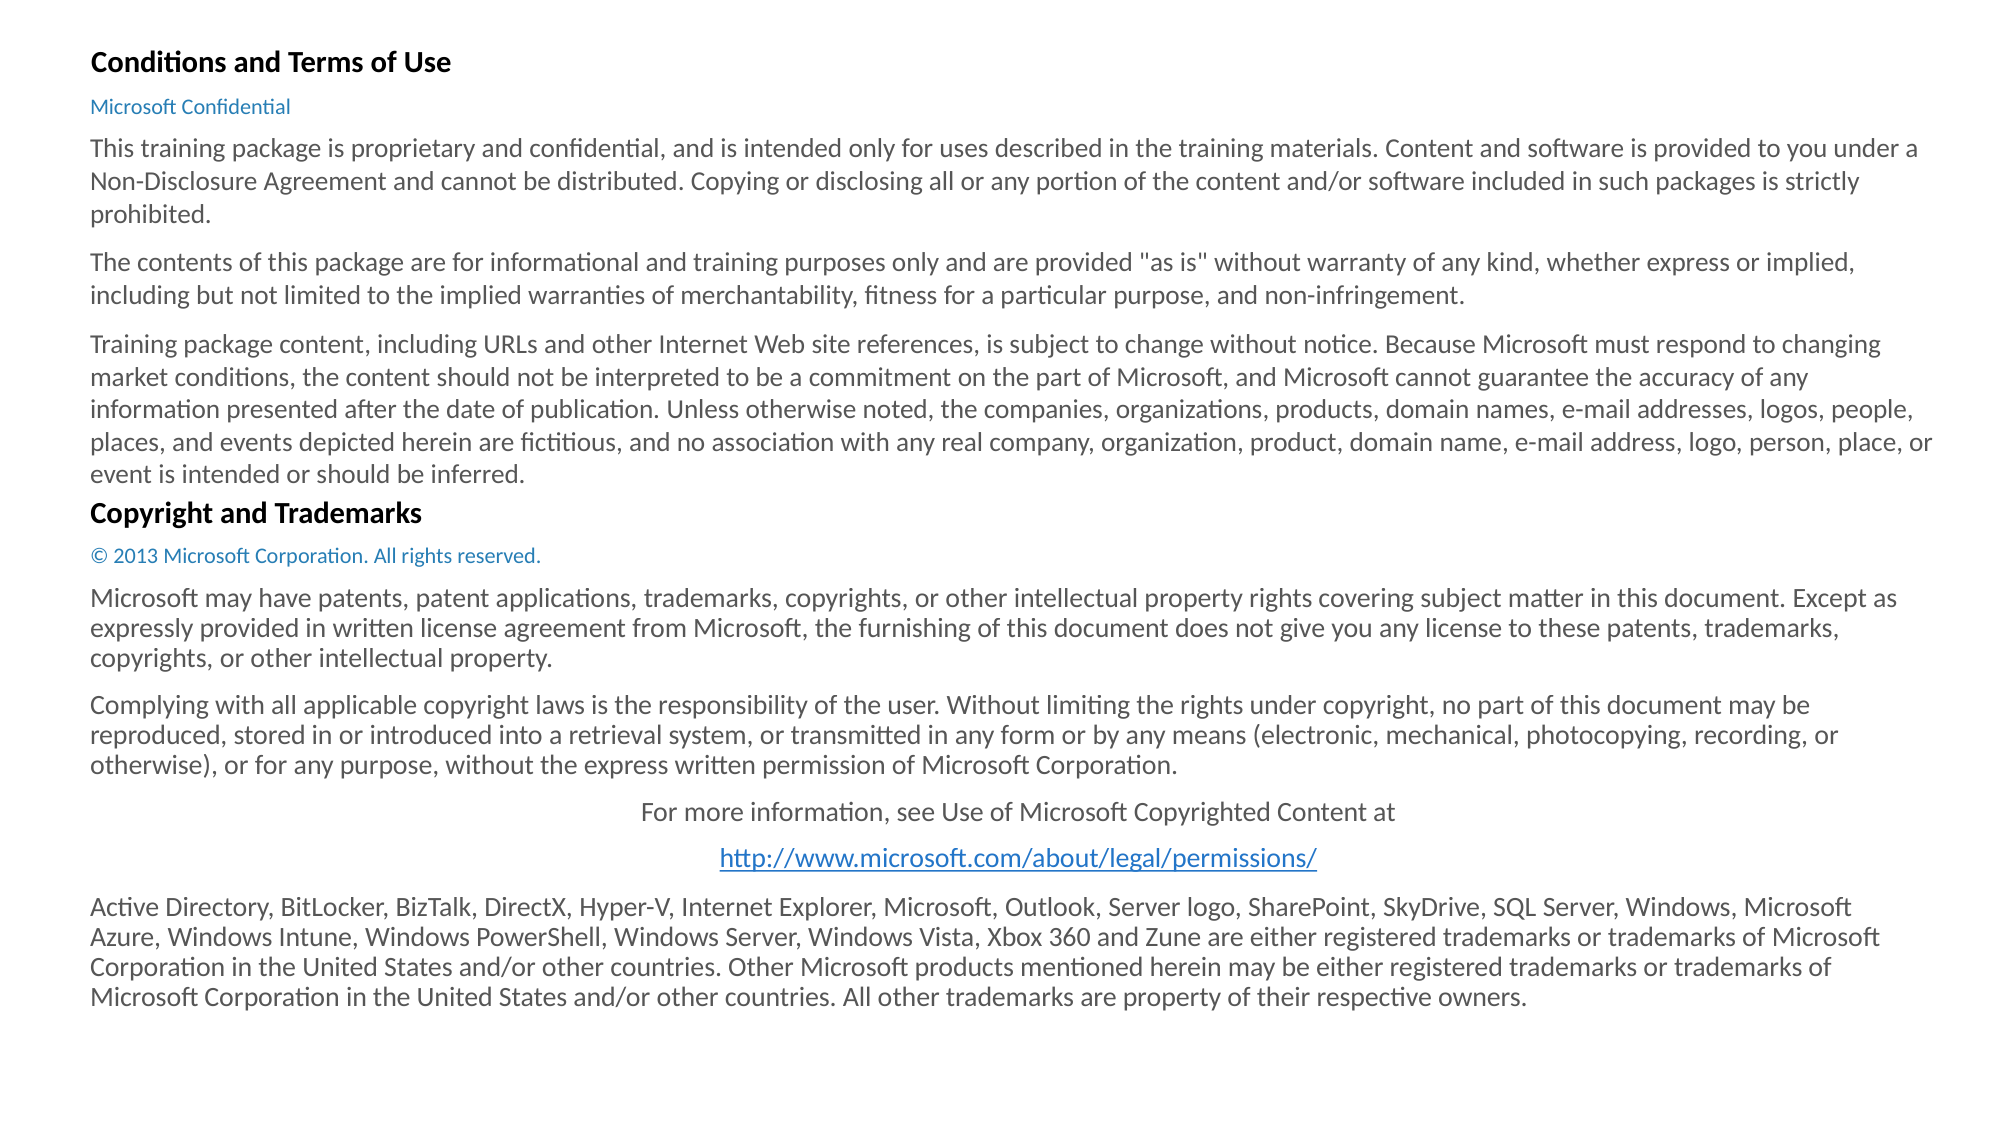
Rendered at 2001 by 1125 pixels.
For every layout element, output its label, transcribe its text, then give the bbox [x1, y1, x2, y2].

text_box Active Directory, BitLocker, BizTalk, DirectX, Hyper-V, Internet Explorer, Microsoft, Outlook, Server logo, SharePoint, SkyDrive, SQL Server, Windows, Microsoft Azure, Windows Intune, Windows PowerShell, Windows Server, Windows Vista, Xbox 360 and Zune are either registered trademarks or trademarks of Microsoft Corporation in the United States and/or other countries. Other Microsoft products mentioned herein may be either registered trademarks or trademarks of Microsoft Corporation in the United States and/or other countries. All other trademarks are property of their respective owners. [50, 862, 1934, 1063]
